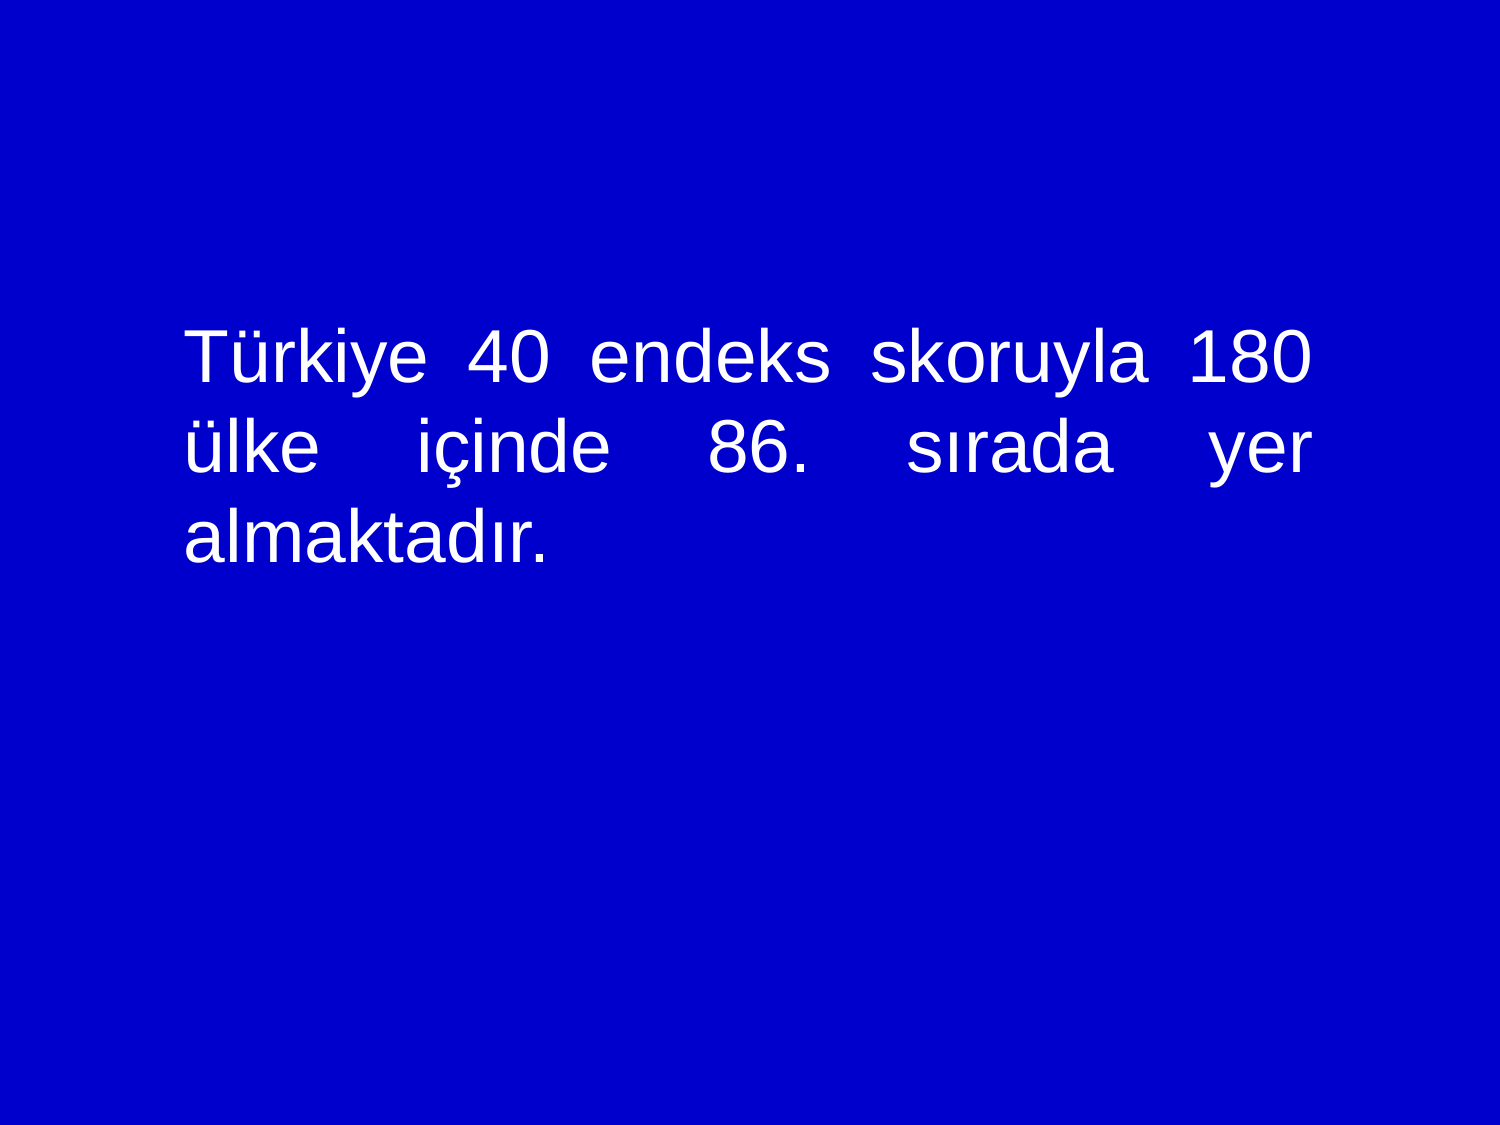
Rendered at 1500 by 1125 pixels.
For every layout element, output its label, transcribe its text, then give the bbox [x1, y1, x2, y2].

list Türkiye 40 endeks skoruyla 180 ülke içinde 86. sırada yer almaktadır. [112, 299, 1329, 1006]
